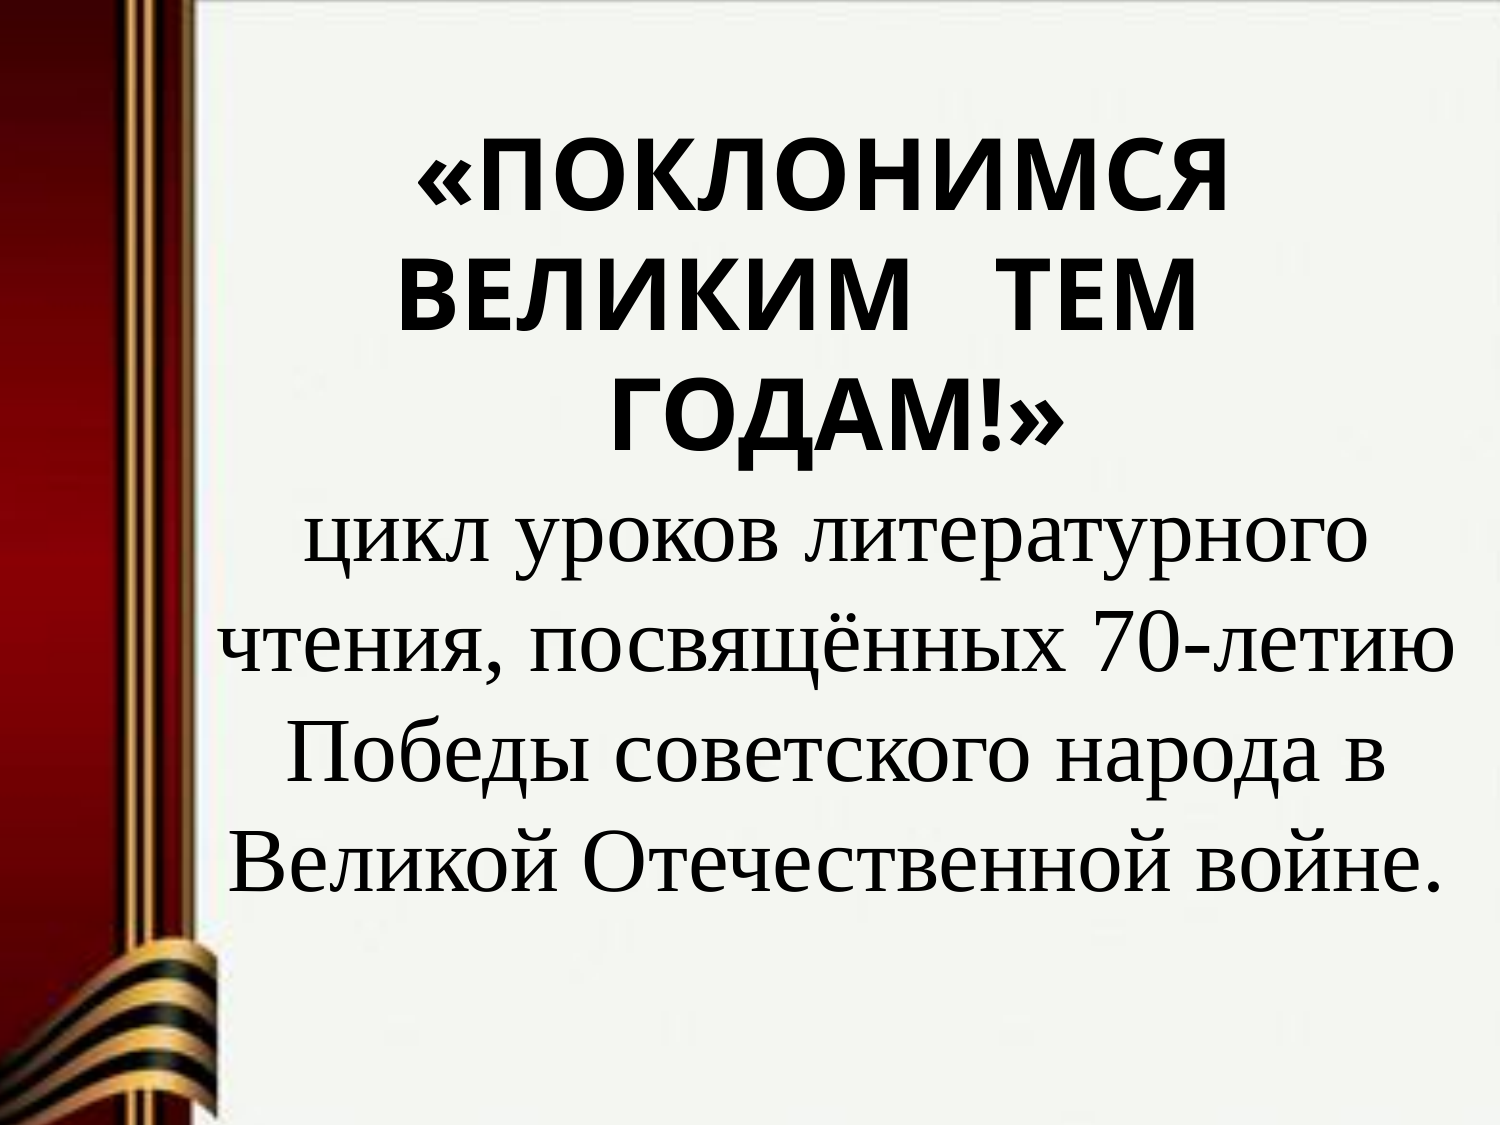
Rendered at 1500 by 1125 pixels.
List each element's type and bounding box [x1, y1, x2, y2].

list [0, 0, 1500, 1125]
